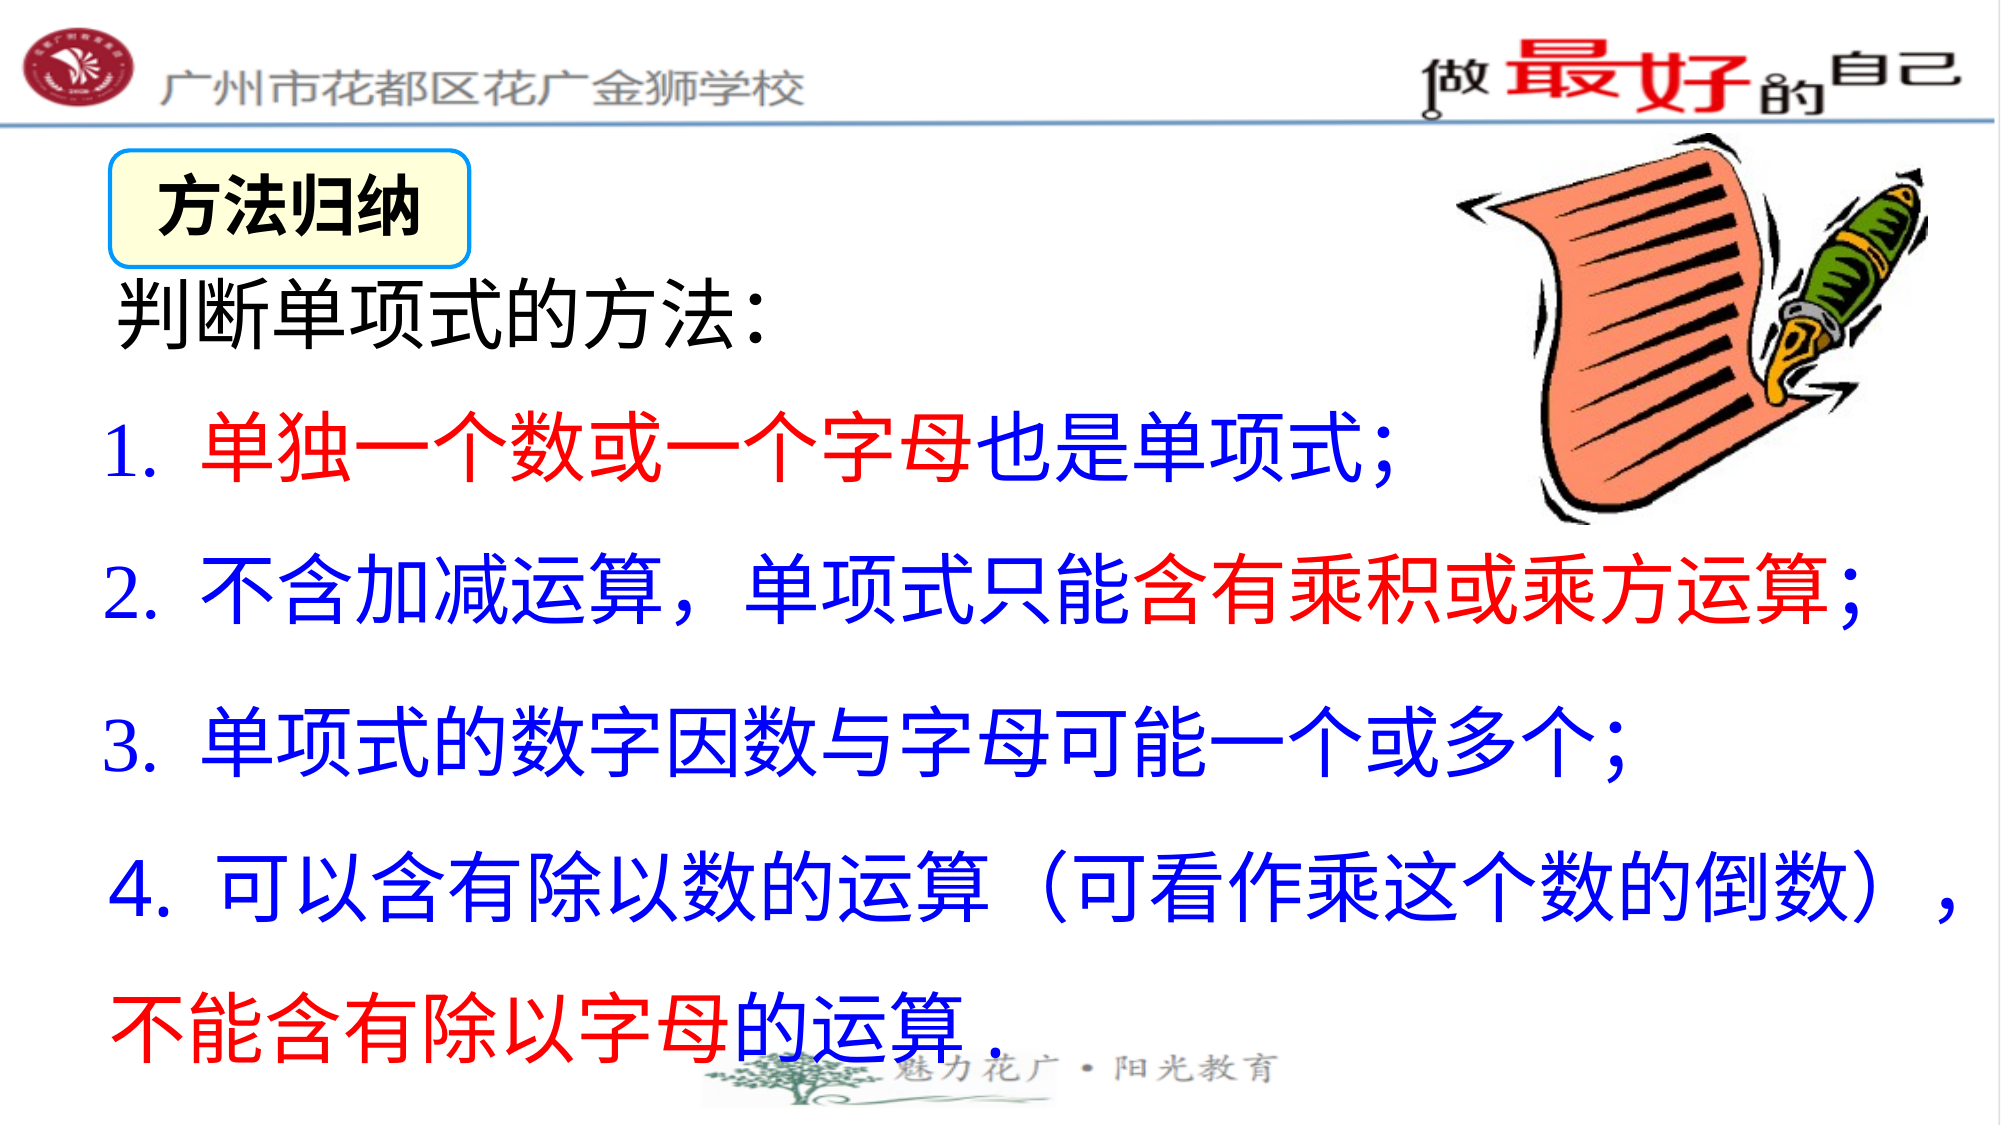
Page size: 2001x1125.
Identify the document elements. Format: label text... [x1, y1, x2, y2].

text_box 1. 单独一个数或一个字母也是单项式； [86, 344, 1456, 500]
text_box 2. 不含加减运算，单项式只能含有乘积或乘方运算； [87, 486, 1925, 642]
text_box 3. 单项式的数字因数与字母可能一个或多个； [86, 639, 1675, 818]
text_box 判断单项式的方法： [69, 258, 830, 367]
picture [0, 0, 2001, 1125]
text_box 方法归纳 [110, 150, 470, 268]
text_box 4. 可以含有除以数的运算（可看作乘这个数的倒数）， 不能含有除以字母的运算. [93, 784, 2000, 1125]
